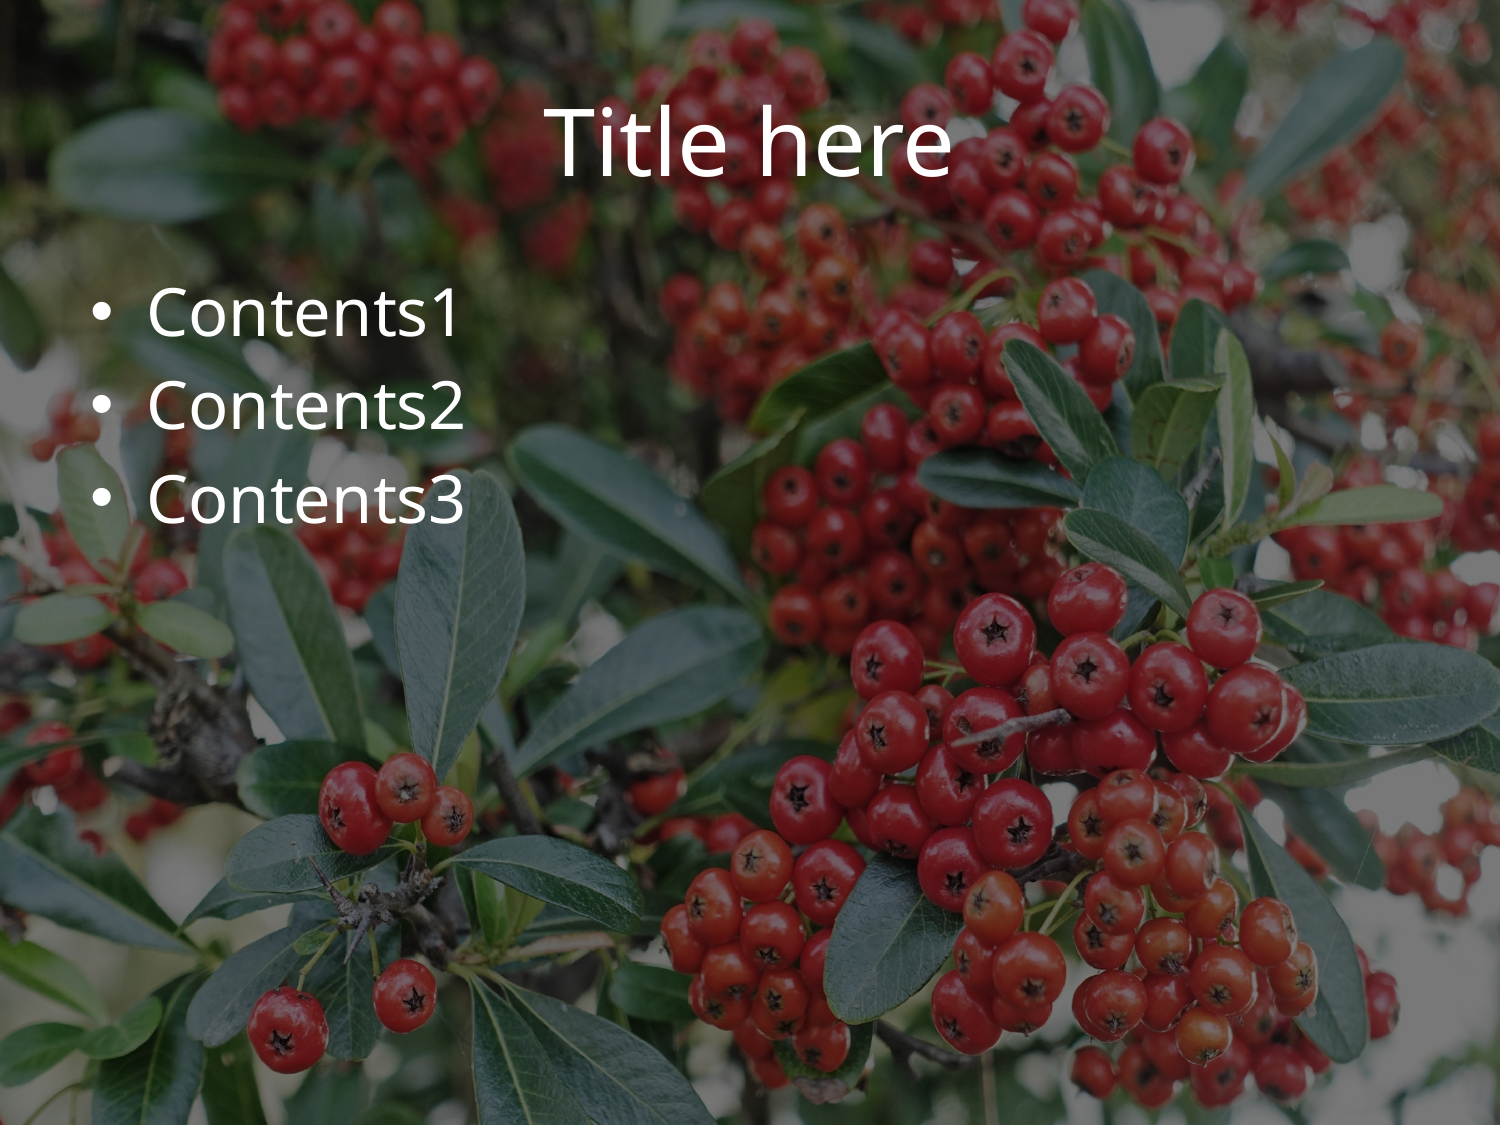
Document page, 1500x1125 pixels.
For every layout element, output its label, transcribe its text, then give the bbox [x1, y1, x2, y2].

list Contents1 Contents2 Contents3 [75, 262, 1425, 1005]
title Title here [75, 45, 1425, 233]
text_box [0, 0, 1500, 1125]
